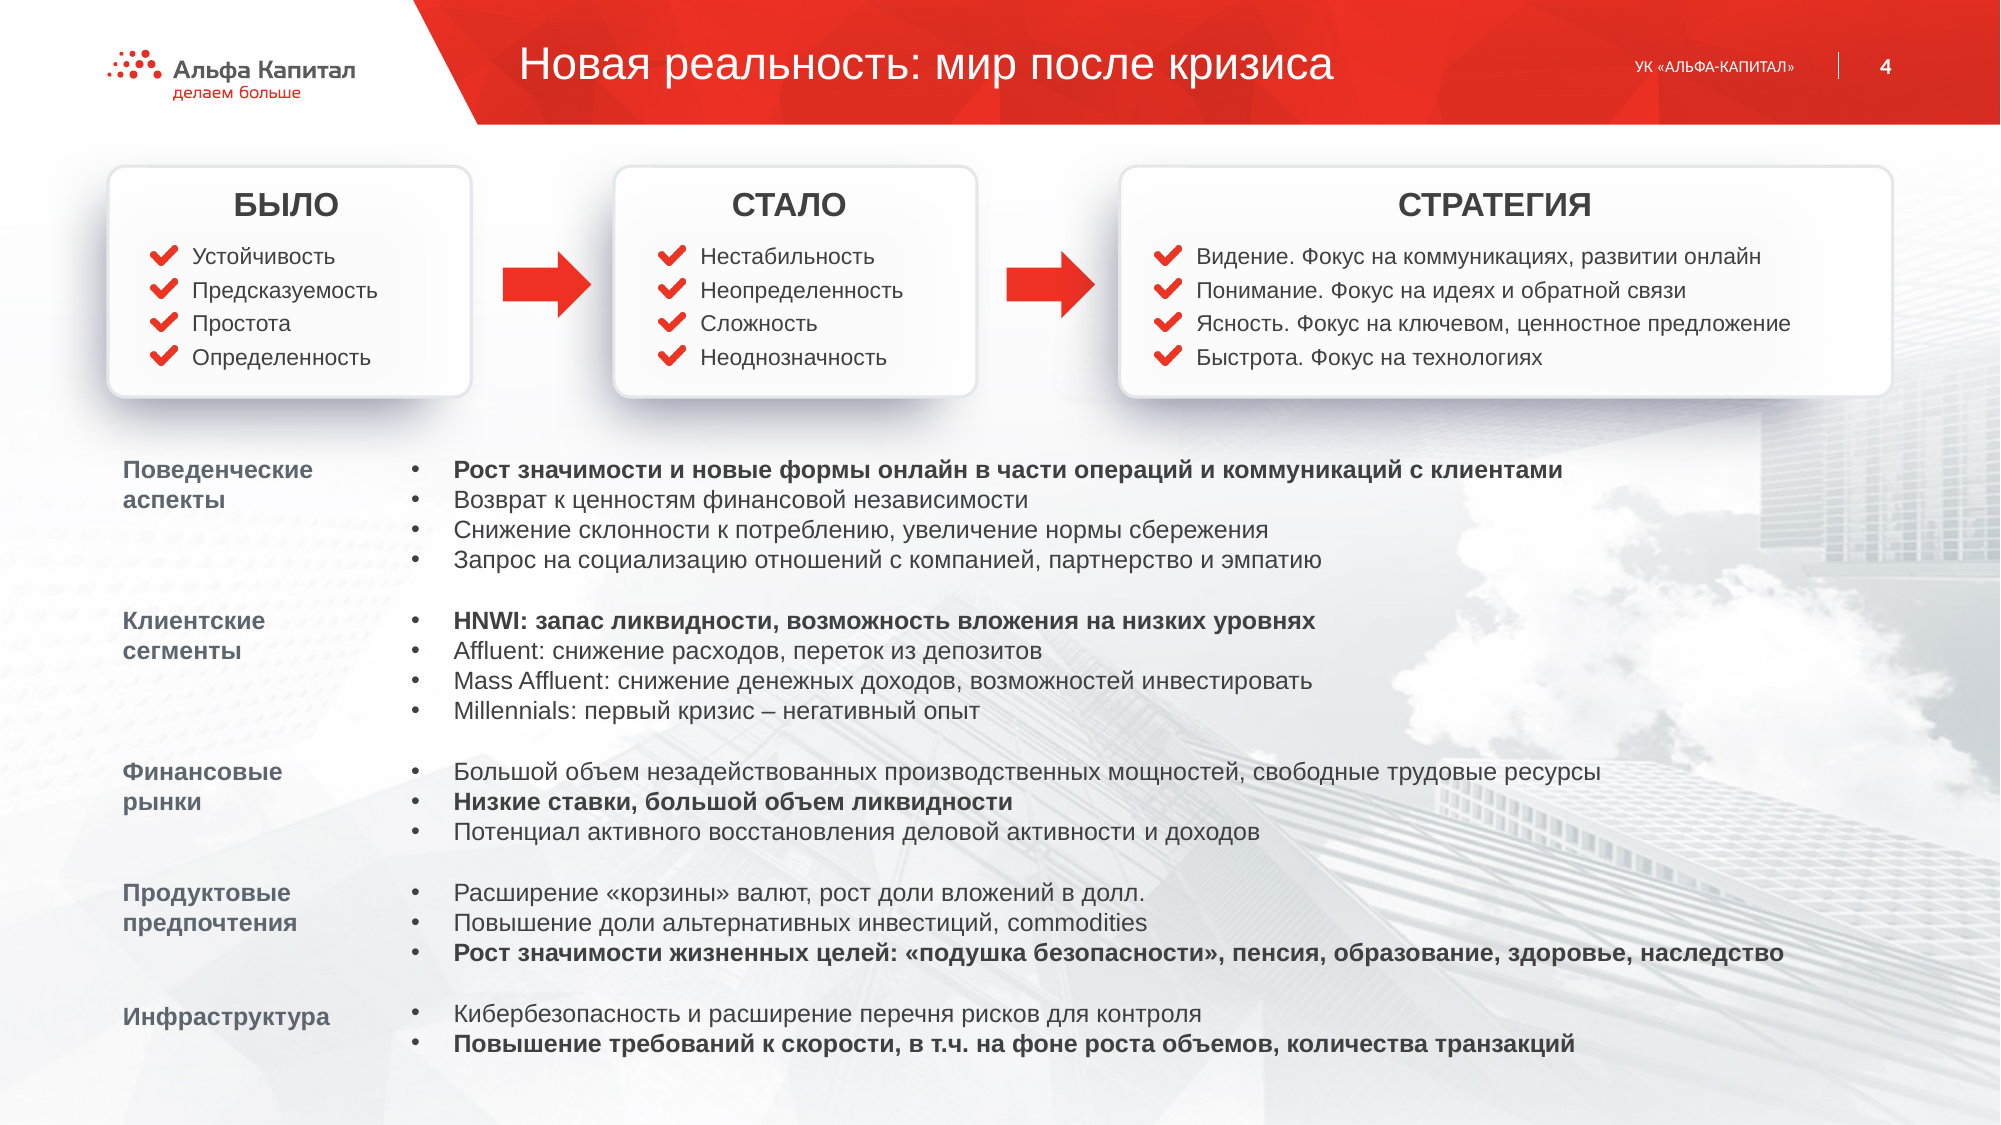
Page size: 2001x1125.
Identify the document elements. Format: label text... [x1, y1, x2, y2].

text_box Поведенческие аспекты [108, 446, 397, 522]
text_box Расширение «корзины» валют, рост доли вложений в долл. Повышение доли альтернативных инвестиций, commodities Рост значимости жизненных целей: «подушка безопасности», пенсия, образование, здоровье, наследство [396, 869, 1877, 974]
text_box Инфраструктура [108, 992, 412, 1038]
text_box Продуктовые предпочтения [108, 869, 366, 944]
text_box Финансовые рынки [108, 748, 334, 824]
text_box Рост значимости и новые формы онлайн в части операций и коммуникаций с клиентами Возврат к ценностям финансовой независимости Снижение склонности к потреблению, увеличение нормы сбережения Запрос на социализацию отношений с компанией, партнерство и эмпатию [396, 446, 1891, 581]
text_box Новая реальность: мир после кризиса [503, 26, 1350, 96]
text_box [1119, 166, 1893, 398]
text_box Кибербезопасность и расширение перечня рисков для контроля Повышение требований к скорости, в т.ч. на фоне роста объемов, количества транзакций [396, 989, 1889, 1065]
text_box [1005, 248, 1077, 321]
picture [0, 0, 2000, 1125]
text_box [613, 166, 977, 398]
text_box Большой объем незадействованных производственных мощностей, свободные трудовые ресурсы Низкие ставки, большой объем ликвидности Потенциал активного восстановления деловой активности и доходов [396, 748, 1880, 854]
text_box [501, 248, 593, 321]
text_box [107, 166, 472, 398]
text_box HNWI: запас ликвидности, возможность вложения на низких уровнях Affluent: снижение расходов, переток из депозитов Mass Affluent: снижение денежных доходов, возможностей инвестировать Millennials: первый кризис – негативный опыт [396, 597, 1891, 732]
text_box Клиентские сегменты [108, 597, 366, 673]
